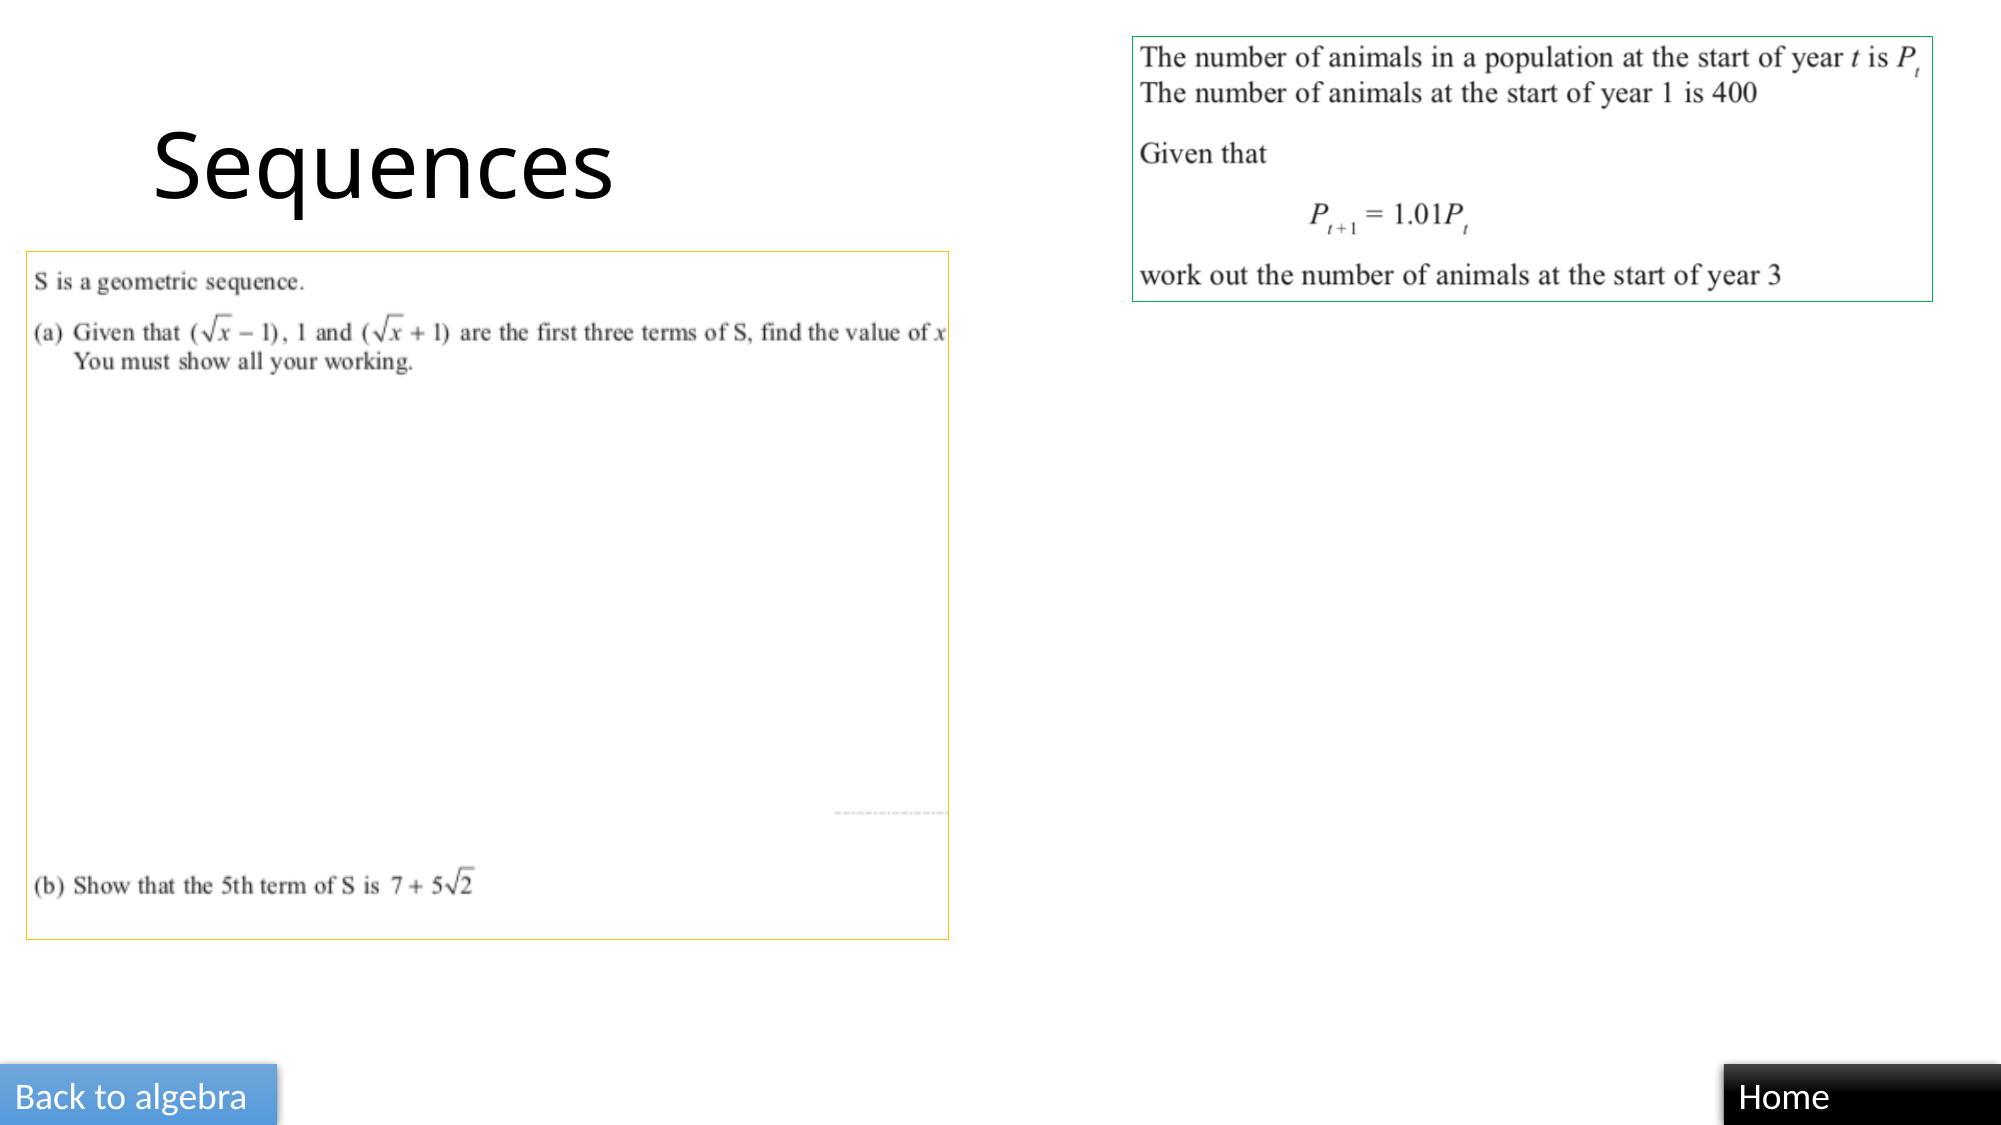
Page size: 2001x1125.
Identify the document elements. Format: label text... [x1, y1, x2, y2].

picture [26, 251, 949, 940]
picture [1132, 36, 1933, 302]
text_box Home [1723, 1064, 2000, 1125]
text_box Back to algebra [0, 1064, 278, 1125]
title Sequences [137, 59, 1132, 278]
